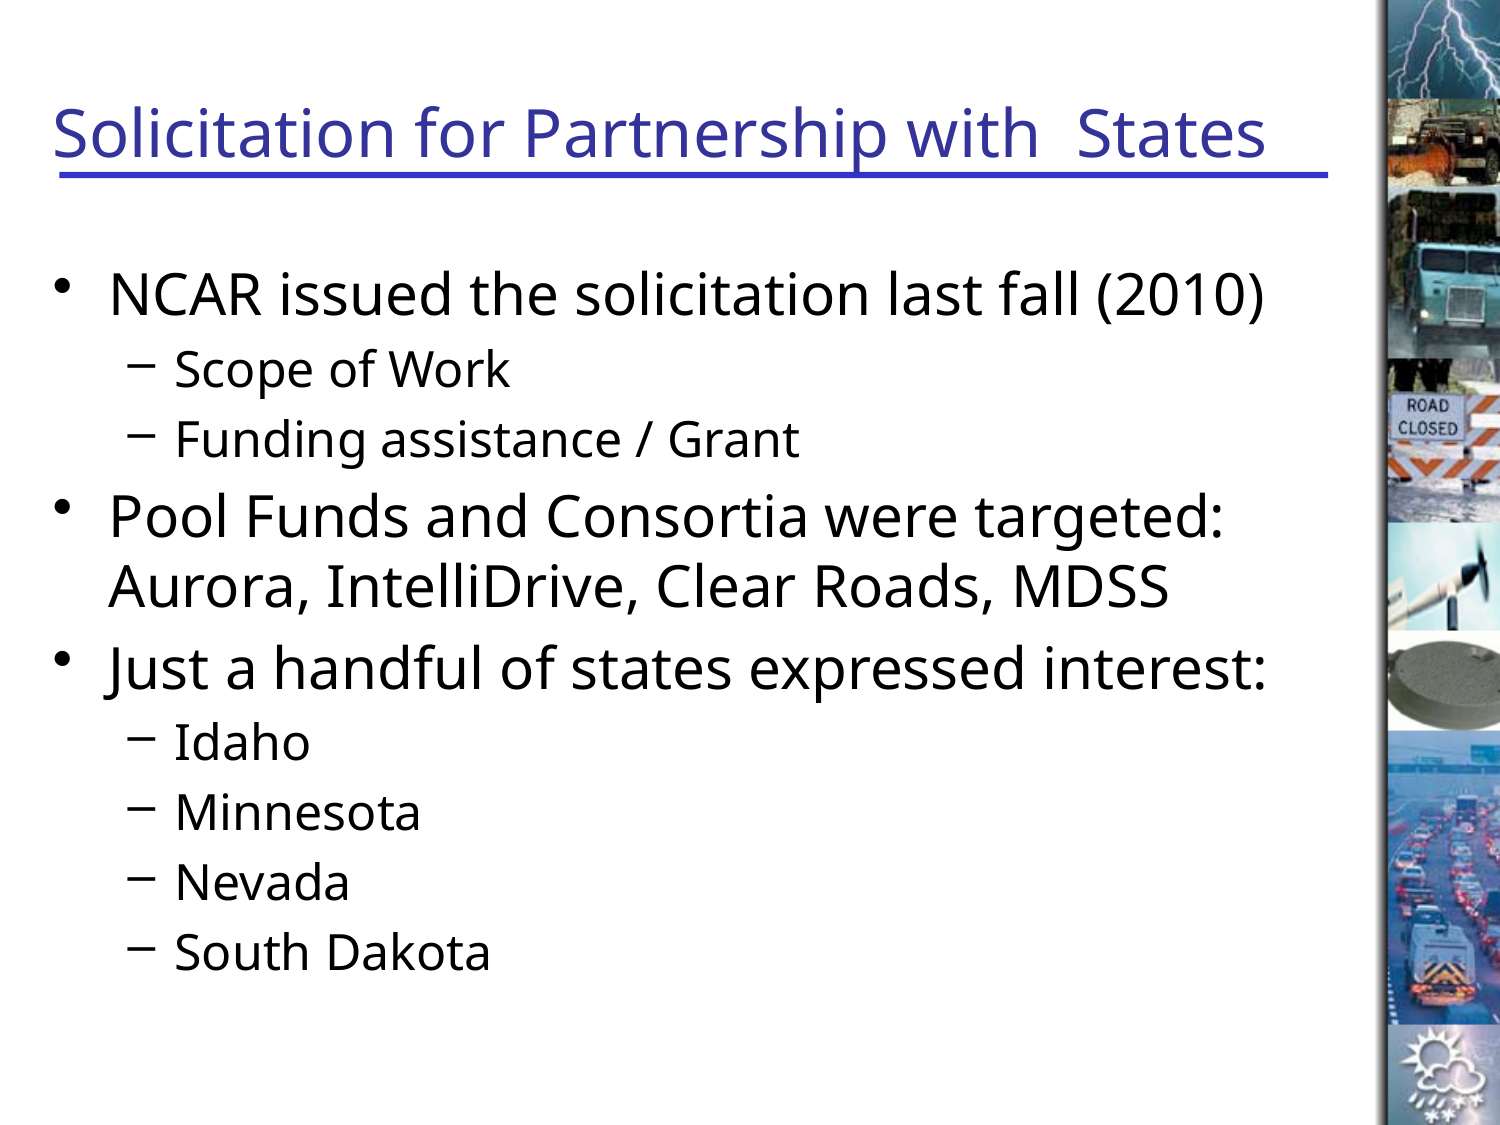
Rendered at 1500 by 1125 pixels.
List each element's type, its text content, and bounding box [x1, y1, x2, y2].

picture [1374, 0, 1500, 1125]
title Solicitation for Partnership with States [37, 37, 1363, 226]
list NCAR issued the solicitation last fall (2010) Scope of Work Funding assistance / Grant Pool Funds and Consortia were targeted: Aurora, IntelliDrive, Clear Roads, MDSS Just a handful of states expressed interest: Idaho Minnesota Nevada South Dakota [37, 249, 1363, 1038]
